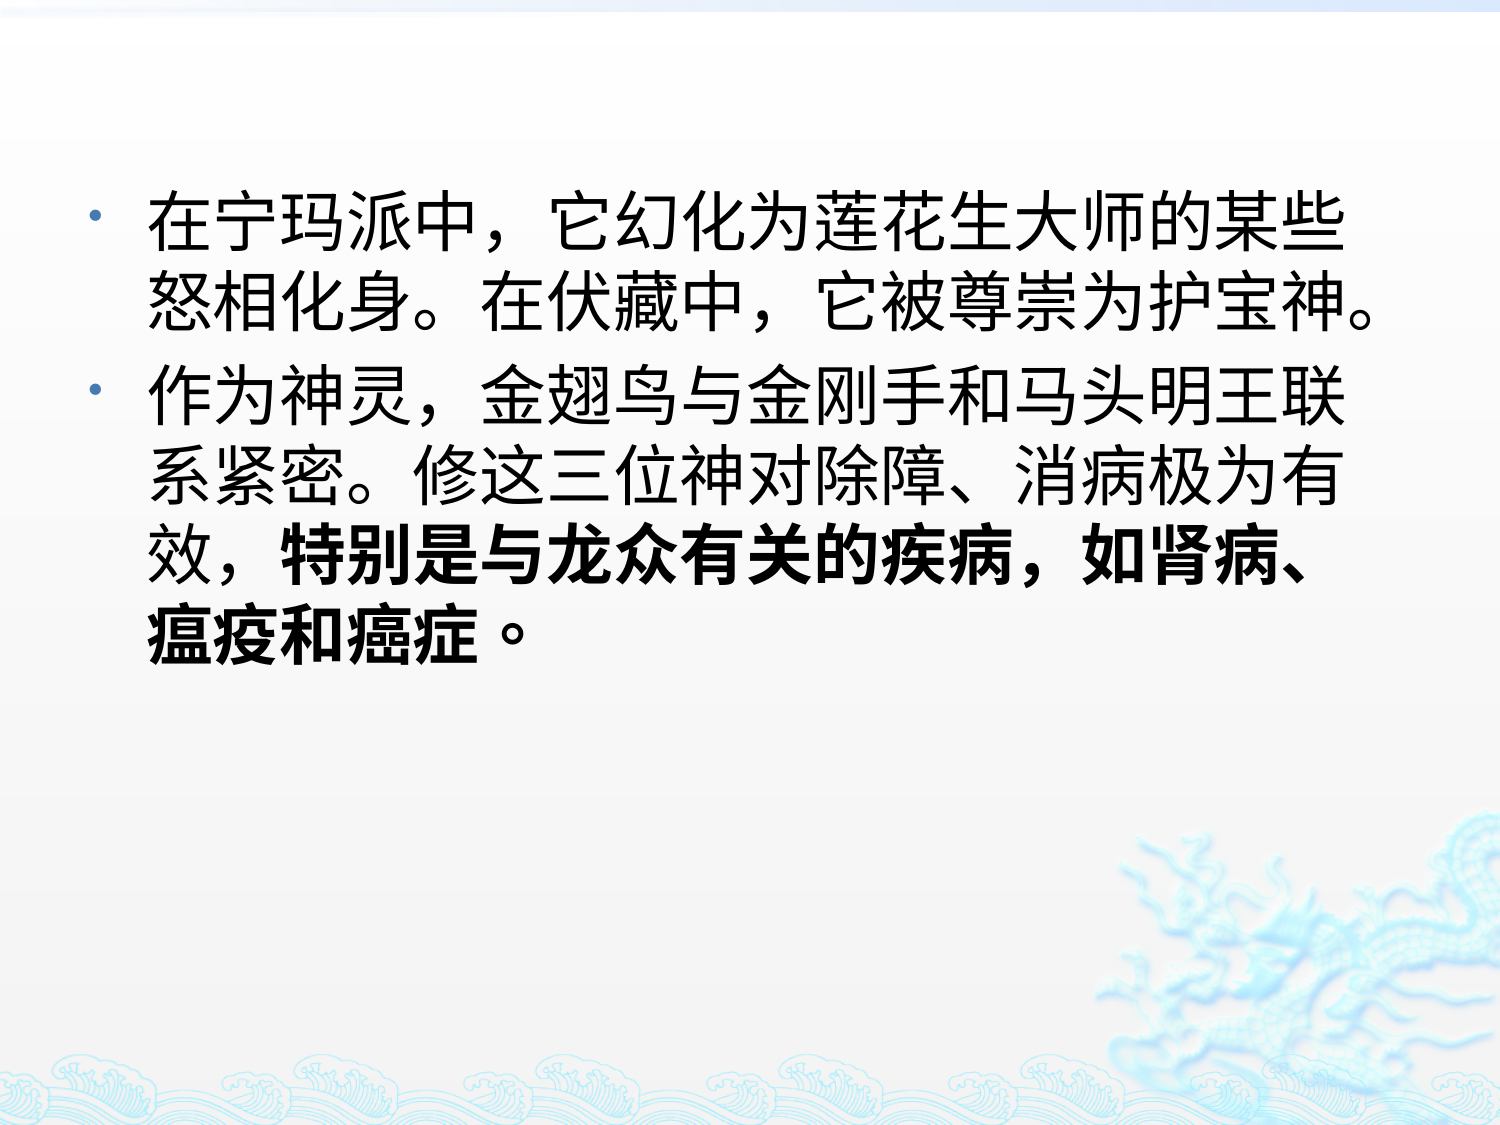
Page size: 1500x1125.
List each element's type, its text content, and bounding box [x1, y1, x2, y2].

list 在宁玛派中，它幻化为莲花生大师的某些怒相化身。在伏藏中，它被尊崇为护宝神。 作为神灵，金翅鸟与金刚手和马头明王联系紧密。修这三位神对除障、消病极为有效，特别是与龙众有关的疾病，如肾病、瘟疫和癌症。 [75, 172, 1425, 1005]
